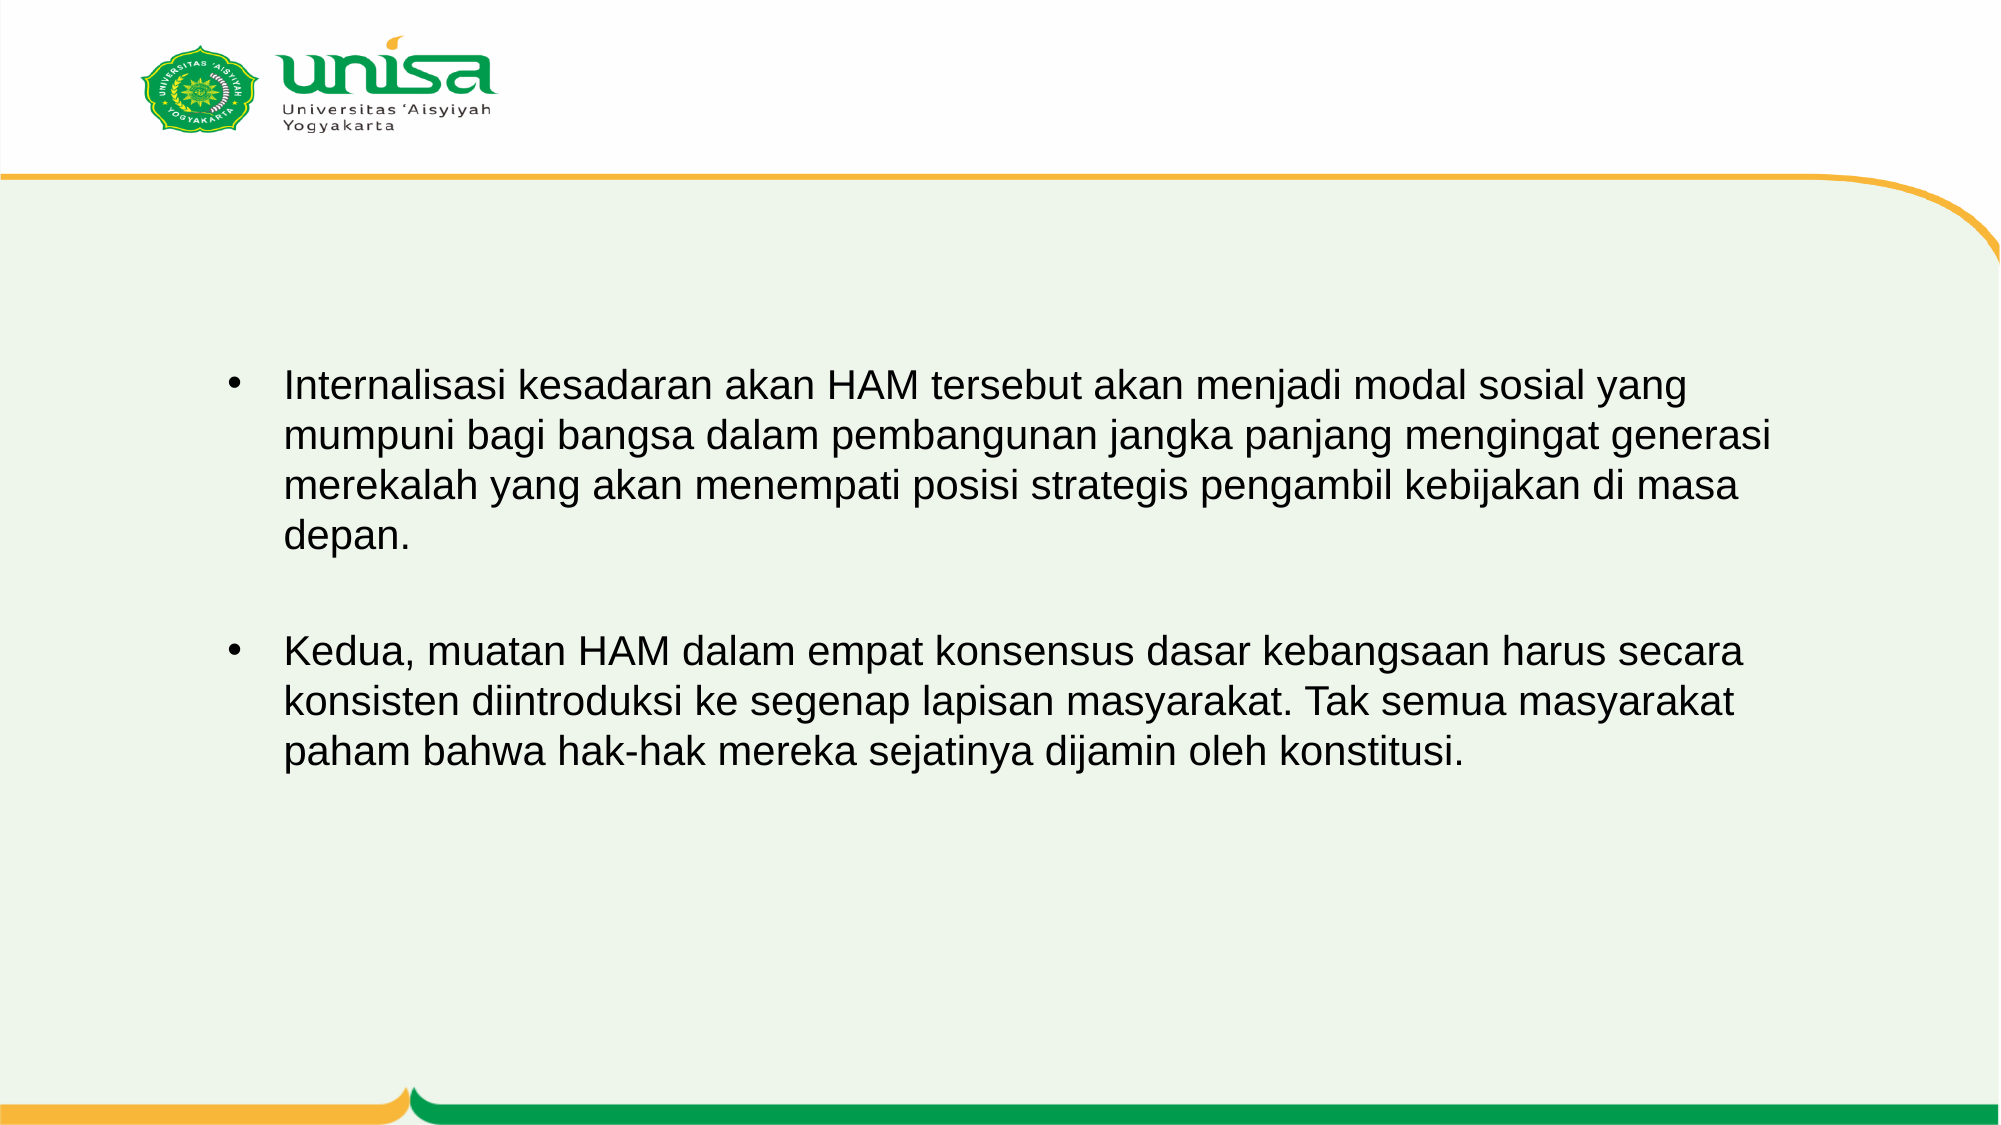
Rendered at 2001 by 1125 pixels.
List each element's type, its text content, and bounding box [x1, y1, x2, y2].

picture [0, 0, 2000, 1125]
list Internalisasi kesadaran akan HAM tersebut akan menjadi modal sosial yang mumpuni bagi bangsa dalam pembangunan jangka panjang mengingat generasi merekalah yang akan menempati posisi strategis pengambil kebijakan di masa depan. Kedua, muatan HAM dalam empat konsensus dasar kebangsaan harus secara konsisten diintroduksi ke segenap lapisan masyarakat. Tak semua masyarakat paham bahwa hak-hak mereka sejatinya dijamin oleh konstitusi. [212, 350, 1867, 1059]
